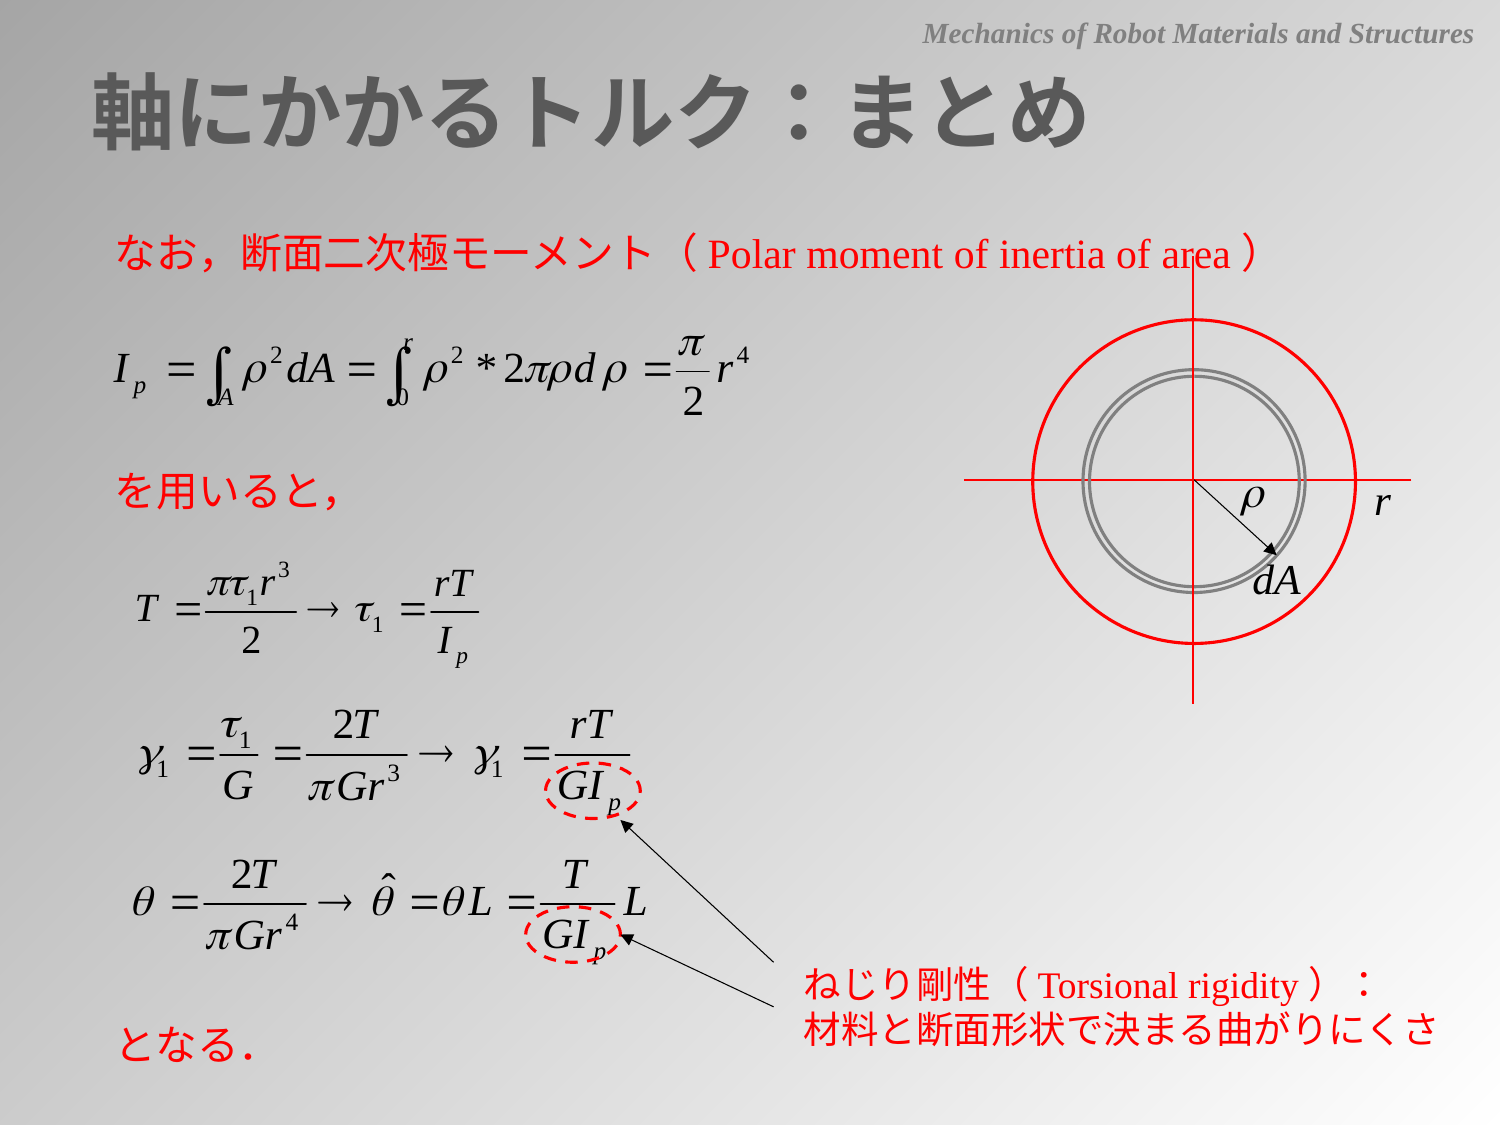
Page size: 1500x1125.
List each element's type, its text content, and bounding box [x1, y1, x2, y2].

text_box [1082, 481, 1306, 593]
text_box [131, 551, 487, 676]
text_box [1367, 486, 1401, 523]
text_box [1082, 369, 1306, 480]
text_box [1032, 319, 1192, 479]
text_box を用いると， [100, 457, 597, 522]
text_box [105, 314, 758, 426]
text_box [126, 847, 620, 973]
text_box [620, 963, 774, 1007]
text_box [131, 694, 639, 824]
text_box なお，断面二次極モーメント（Polar moment of inertia of area） [100, 219, 1388, 285]
text_box [1306, 481, 1357, 597]
text_box [1194, 319, 1356, 479]
text_box となる． [100, 1011, 349, 1077]
text_box ねじり剛性（Torsional rigidity）： 材料と断面形状で決まる曲がりにくさ [789, 953, 1474, 1059]
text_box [620, 819, 774, 963]
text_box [1194, 481, 1277, 552]
title 軸にかかるトルク：まとめ [76, 62, 1471, 171]
text_box [1032, 481, 1192, 644]
text_box Mechanics of Robot Materials and Structures [903, 7, 1495, 57]
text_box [1231, 481, 1276, 526]
text_box [1194, 593, 1300, 644]
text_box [1245, 555, 1308, 605]
